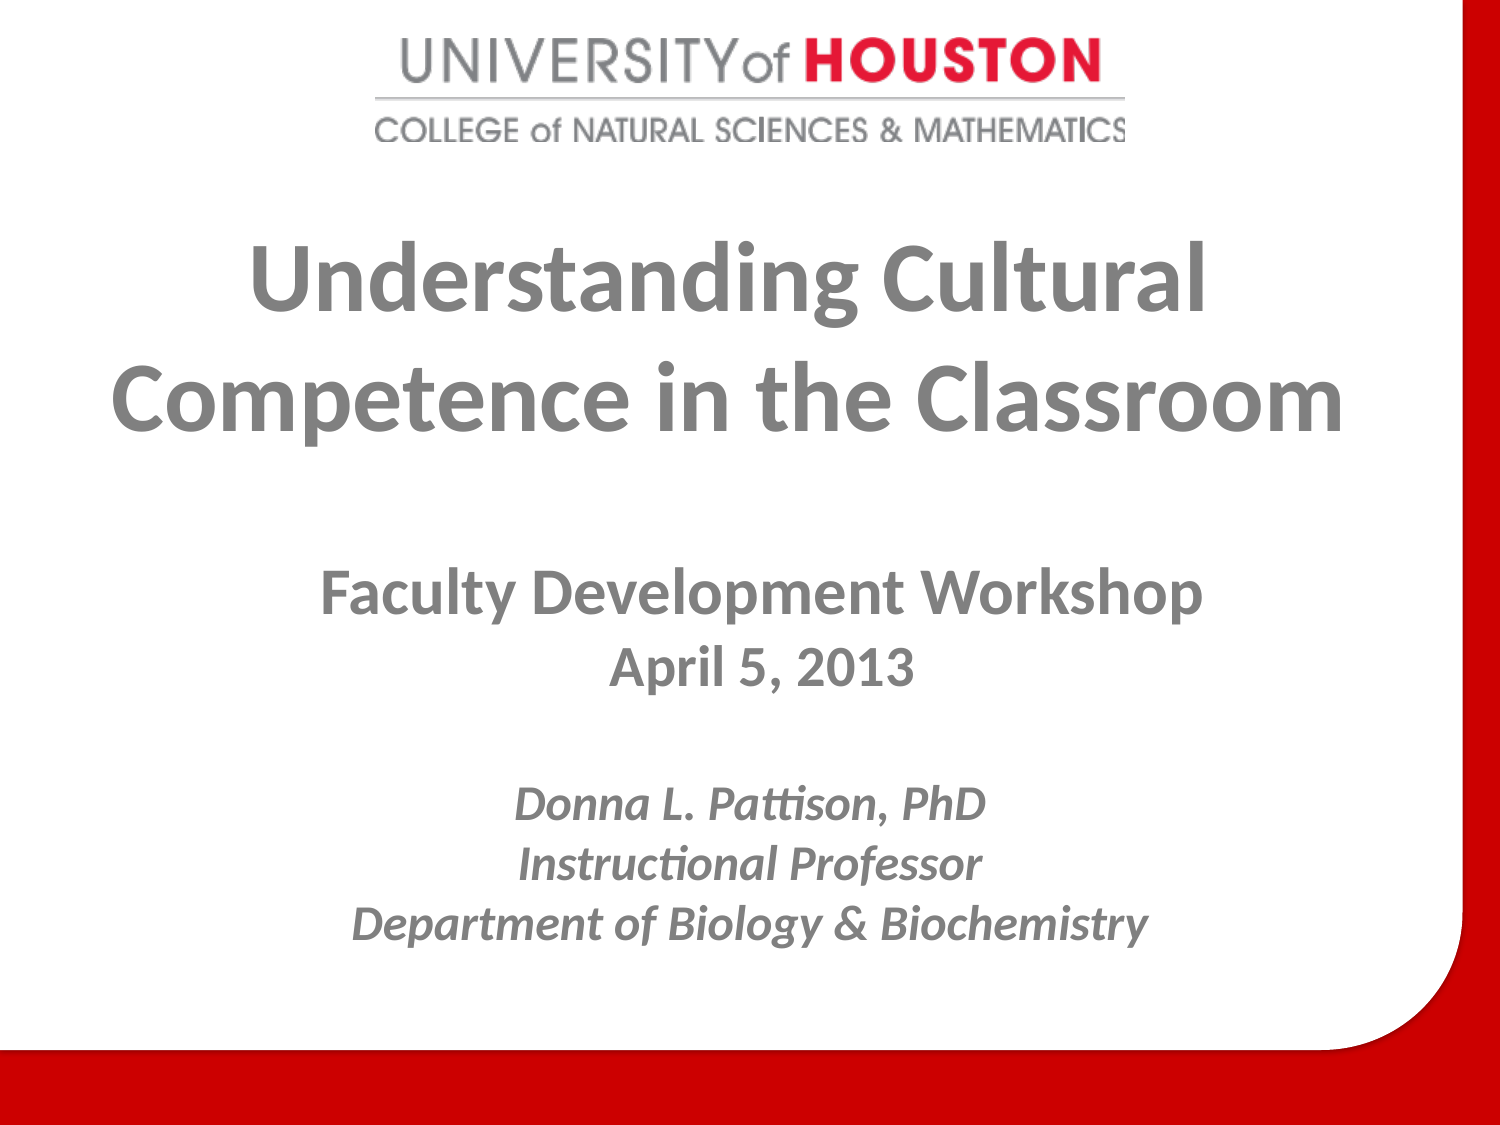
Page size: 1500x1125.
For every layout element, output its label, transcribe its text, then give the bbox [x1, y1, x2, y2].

text_box Faculty Development Workshop April 5, 2013 [281, 540, 1244, 865]
text_box Donna L. Pattison, PhD Instructional Professor Department of Biology & Biochemistry [326, 763, 1173, 1018]
text_box Understanding Cultural Competence in the Classroom [20, 204, 1438, 392]
